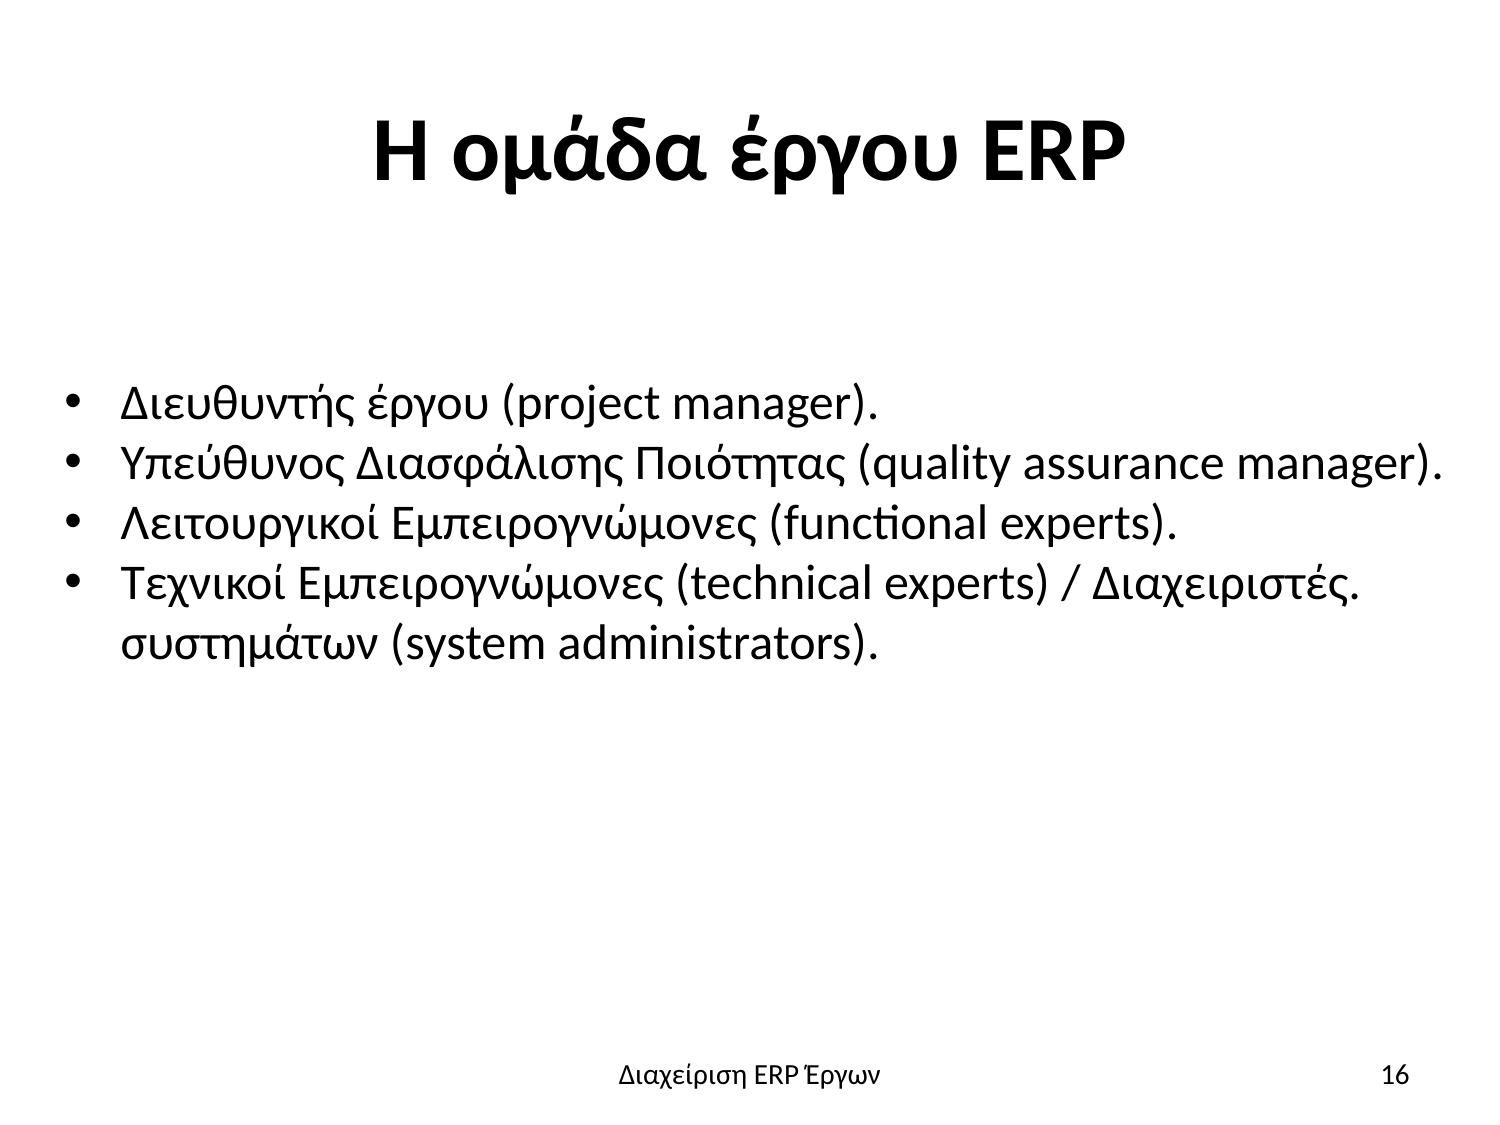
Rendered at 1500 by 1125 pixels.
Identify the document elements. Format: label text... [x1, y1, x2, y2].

text_box Διευθυντής έργου (project manager). Υπεύθυνος Διασφάλισης Ποιότητας (quality assurance manager). Λειτουργικοί Εμπειρογνώμονες (functional experts). Τεχνικοί Εμπειρογνώμονες (technical experts) / Διαχειριστές. συστημάτων (system administrators). [49, 362, 1500, 678]
footer Διαχείριση ERP Έργων [512, 1042, 988, 1103]
title Η ομάδα έργου ERP [31, 50, 1469, 238]
slide_number 16 [1074, 1042, 1425, 1103]
